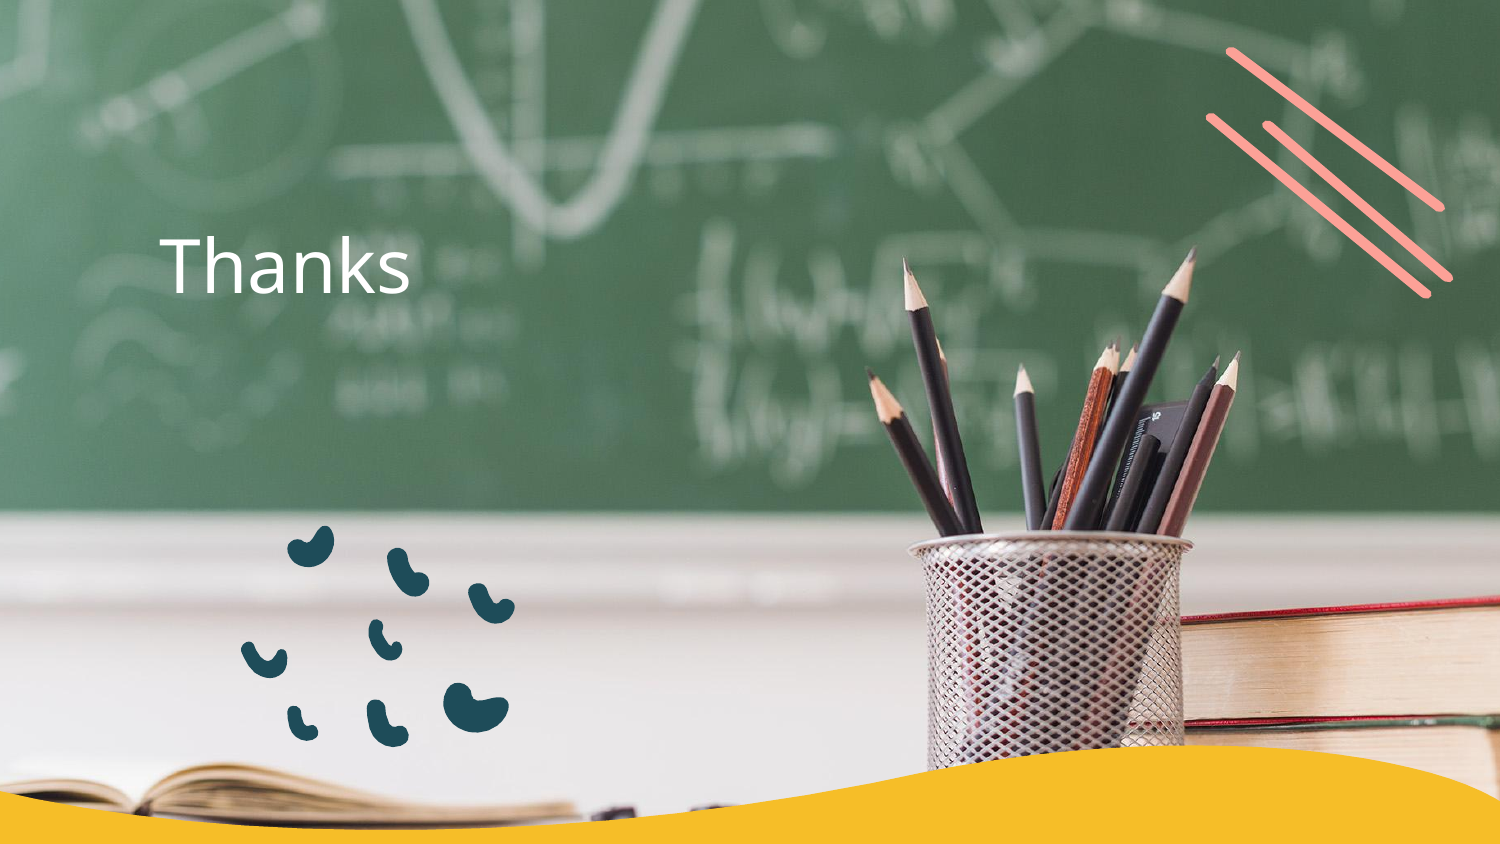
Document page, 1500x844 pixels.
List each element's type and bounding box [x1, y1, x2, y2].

text_box [240, 525, 515, 748]
picture [0, 0, 1500, 844]
text_box [1235, 8, 1418, 342]
